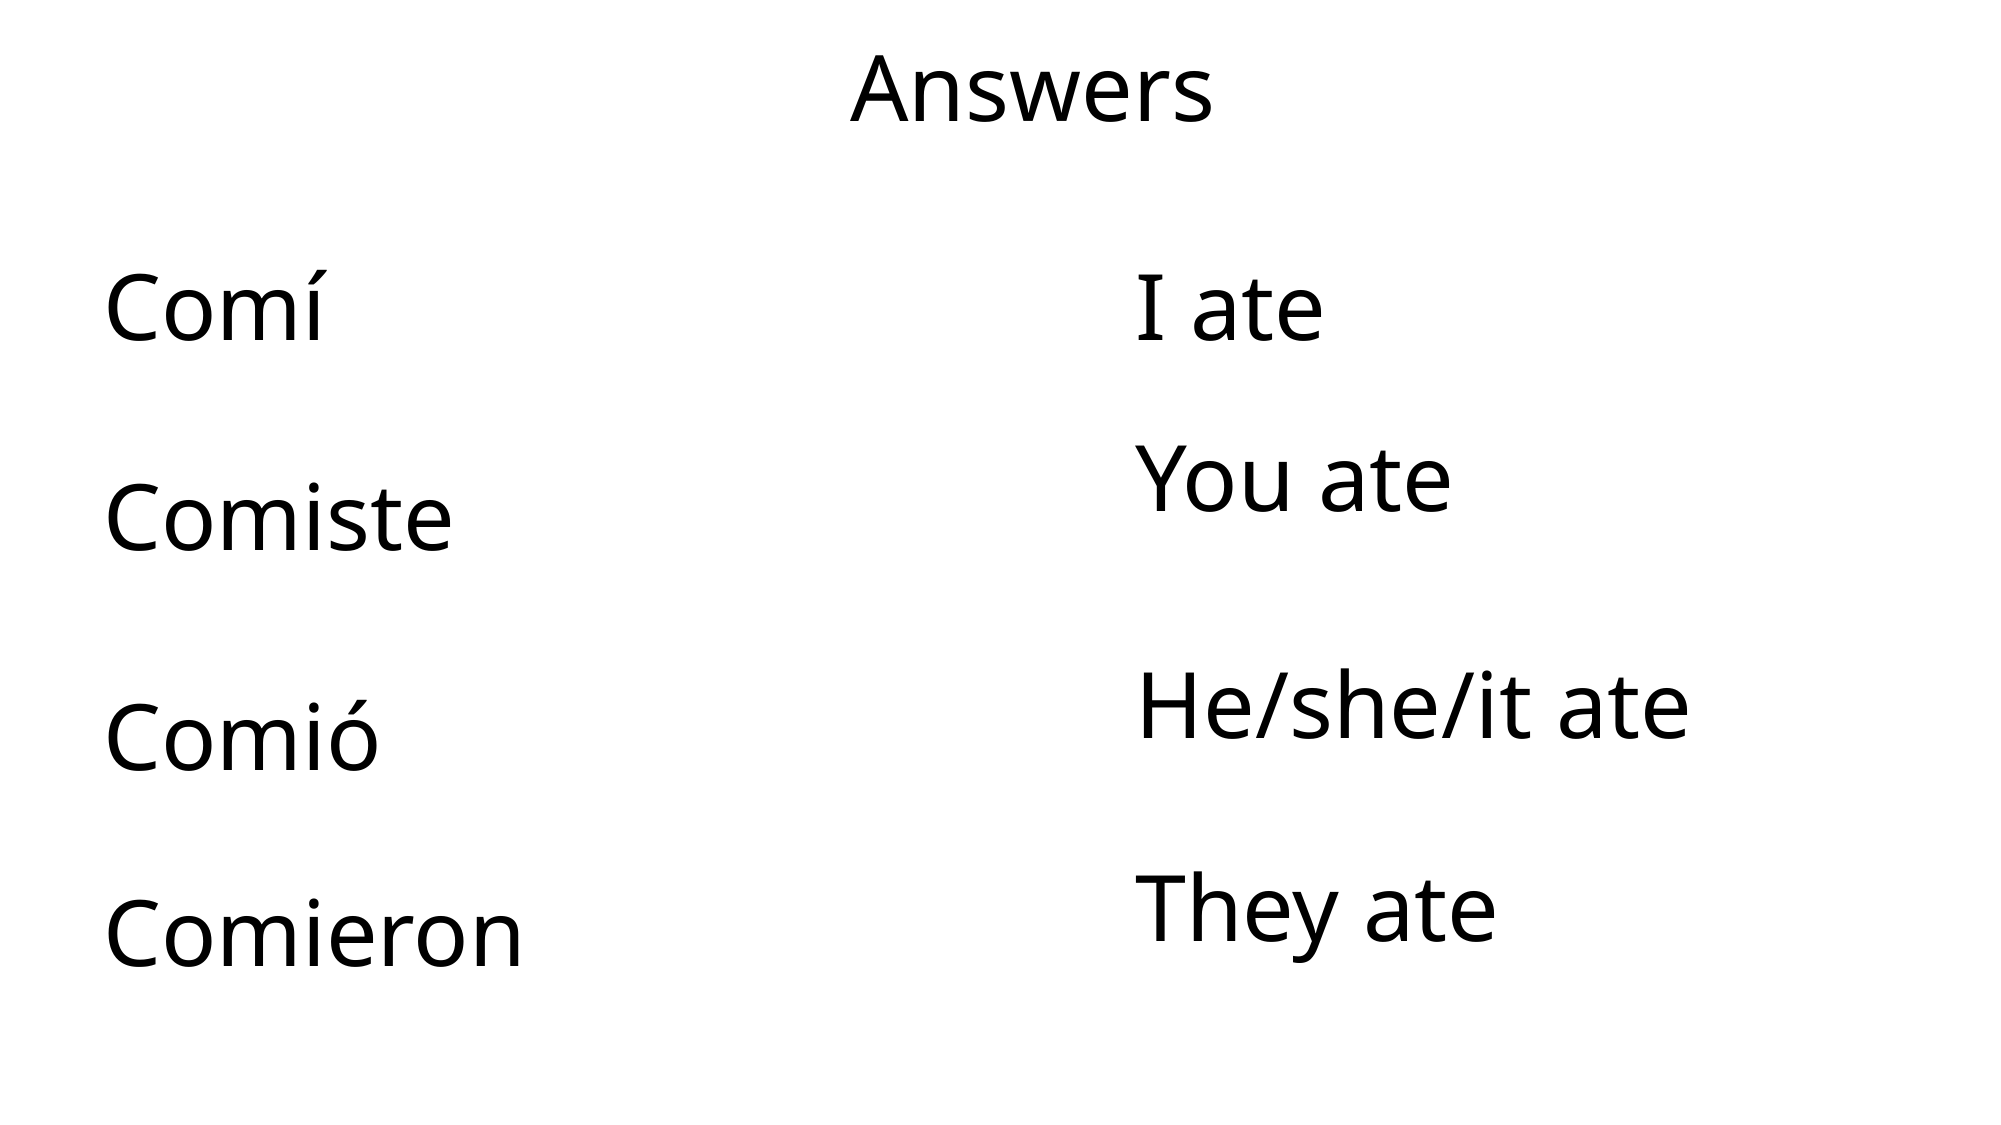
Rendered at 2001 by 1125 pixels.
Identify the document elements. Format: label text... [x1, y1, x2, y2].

text_box Comiste [88, 435, 567, 607]
text_box Comieron [88, 850, 567, 1022]
text_box I ate [1120, 225, 1599, 396]
text_box They ate [1120, 826, 1599, 998]
text_box You ate [1120, 396, 1599, 568]
text_box Comió [88, 655, 567, 827]
title Comí [88, 225, 567, 397]
text_box Answers [400, 5, 1665, 177]
text_box He/she/it ate [1120, 623, 1724, 795]
